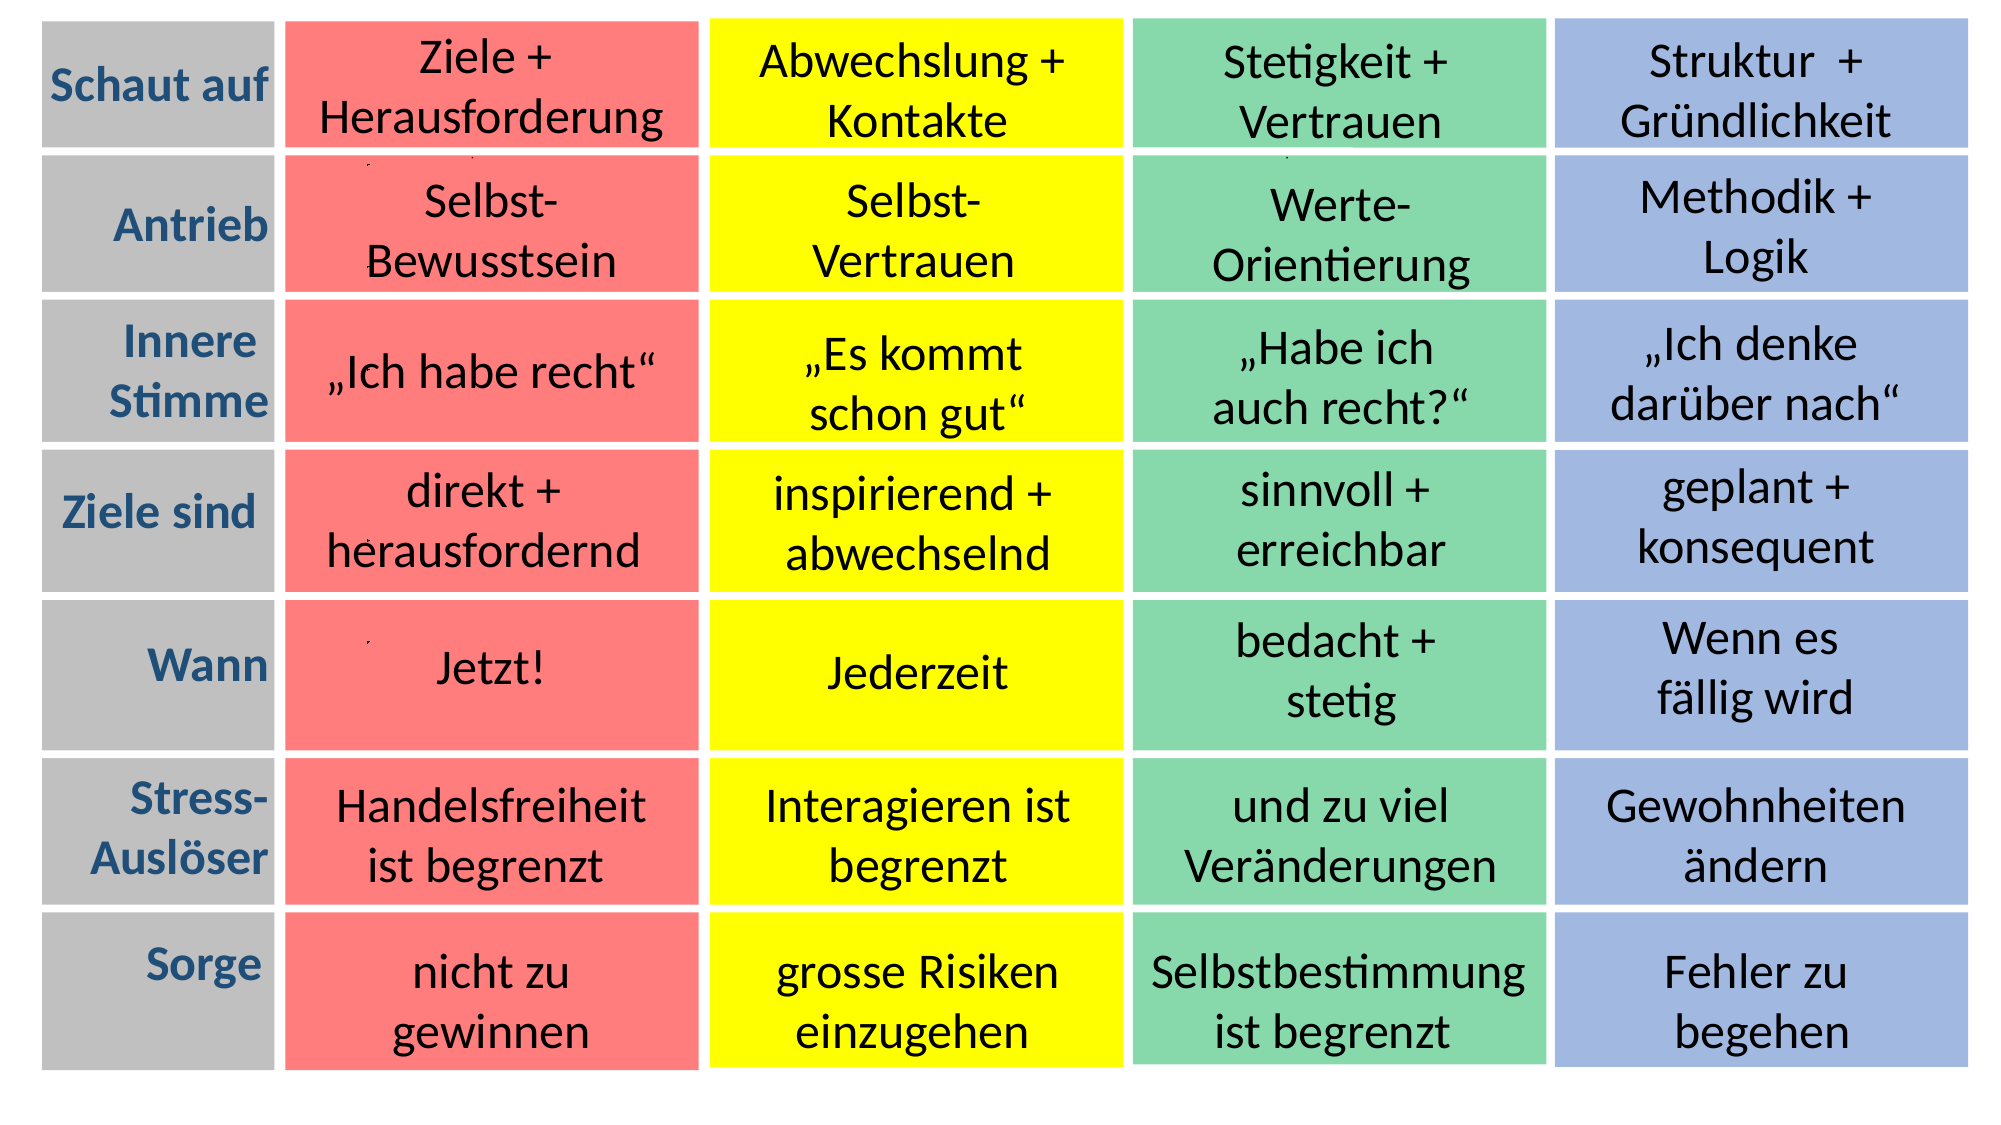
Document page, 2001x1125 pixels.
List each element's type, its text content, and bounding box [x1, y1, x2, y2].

text_box Handelsfreiheit ist begrenzt [299, 764, 684, 900]
text_box [1554, 755, 1969, 908]
text_box [285, 596, 699, 754]
text_box Methodik + Logik [1639, 163, 1874, 284]
text_box [709, 18, 1124, 151]
text_box [1132, 909, 1547, 930]
text_box Selbstbestimmung ist begrenzt [1131, 930, 1547, 1066]
text_box „Habe ich auch recht?“ [1149, 314, 1534, 435]
text_box Interagieren ist begrenzt [714, 764, 1123, 900]
text_box [42, 909, 275, 1071]
text_box [1132, 755, 1547, 908]
text_box „Ich denke darüber nach“ [1610, 310, 1903, 431]
text_box [1132, 18, 1547, 151]
text_box Jederzeit [827, 639, 1010, 700]
text_box bedacht + stetig [1149, 607, 1534, 728]
text_box Fehler zu begehen [1556, 930, 1970, 1066]
text_box [1554, 18, 1969, 151]
text_box Selbst- Vertrauen [710, 167, 1119, 288]
text_box [709, 909, 1124, 1067]
text_box [42, 596, 275, 754]
text_box [285, 755, 699, 908]
text_box [285, 296, 699, 445]
text_box [1554, 446, 1969, 595]
text_box [709, 296, 1124, 445]
text_box Ziele sind [43, 478, 270, 539]
text_box [709, 596, 1124, 754]
text_box Ziele + Herausforderung [319, 23, 664, 144]
text_box Werte- Orientierung [1149, 171, 1534, 292]
text_box [1554, 152, 1969, 295]
text_box „Ich habe recht“ [325, 338, 658, 399]
text_box [285, 909, 699, 1071]
text_box [709, 152, 1124, 295]
text_box Stress- Auslöser [12, 764, 270, 885]
text_box direkt + herausfordernd [325, 457, 653, 578]
text_box Struktur + Gründlichkeit [1549, 26, 1964, 148]
text_box [42, 21, 275, 151]
text_box Schaut auf [24, 51, 270, 112]
text_box [1132, 152, 1547, 295]
text_box sinnvoll + erreichbar [1149, 456, 1534, 577]
text_box inspirierend + abwechselnd [772, 460, 1064, 581]
text_box [42, 446, 275, 595]
text_box [709, 446, 1124, 595]
text_box [285, 446, 699, 595]
text_box [1554, 296, 1969, 445]
text_box Abwechslung + Kontakte [714, 27, 1123, 148]
text_box [285, 21, 699, 151]
text_box [1132, 596, 1547, 754]
text_box [42, 755, 275, 908]
text_box [709, 755, 1124, 908]
text_box [1132, 296, 1547, 445]
text_box Selbst- Bewusstsein [299, 167, 684, 289]
text_box [42, 296, 275, 445]
text_box Wann [1, 631, 270, 692]
text_box Wenn es fällig wird [1657, 604, 1856, 726]
text_box Sorge [6, 930, 263, 1051]
text_box [42, 152, 275, 295]
text_box [1554, 909, 1969, 1067]
text_box und zu viel Veränderungen [1149, 764, 1534, 900]
text_box Stetigkeit + Vertrauen [1149, 28, 1534, 150]
text_box Gewohnheiten ändern [1549, 764, 1964, 900]
text_box Antrieb [0, 191, 270, 252]
text_box nicht zu gewinnen [299, 930, 684, 1066]
text_box [285, 152, 699, 295]
text_box geplant + konsequent [1637, 453, 1876, 575]
text_box Jetzt! [436, 634, 547, 696]
text_box [1554, 596, 1969, 754]
text_box grosse Risiken einzugehen [714, 930, 1123, 1066]
text_box [1132, 446, 1547, 595]
text_box Innere Stimme [2, 307, 270, 428]
text_box „Es kommt schon gut“ [714, 320, 1123, 441]
